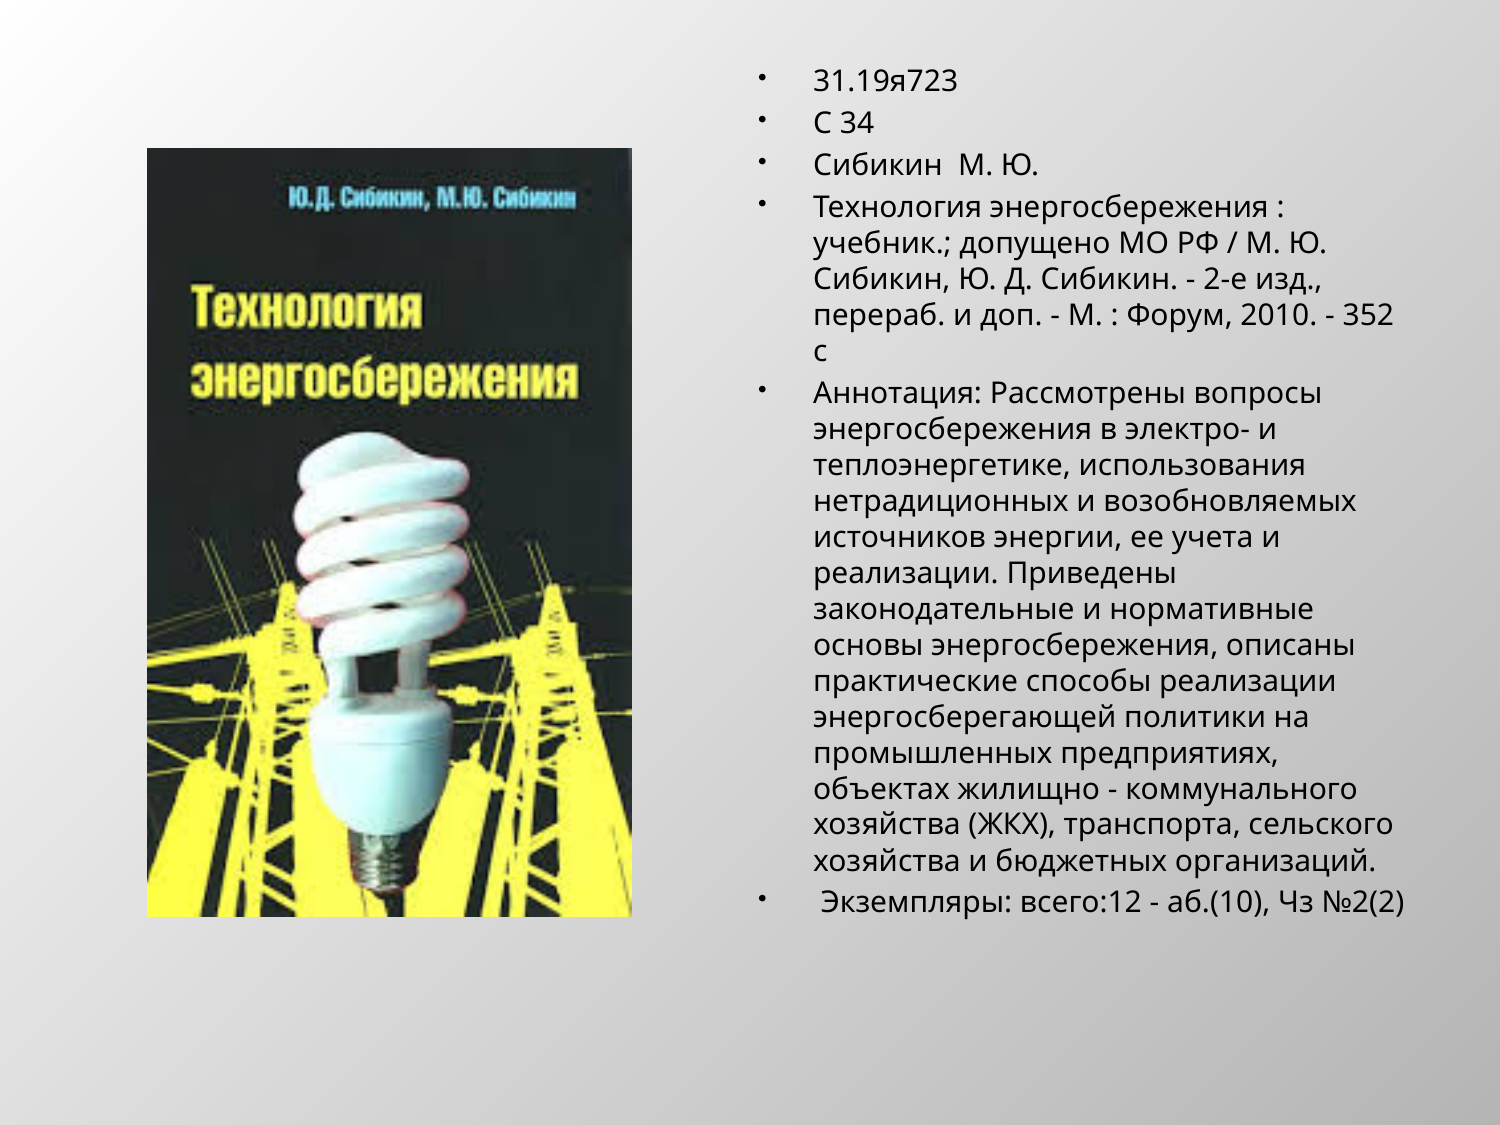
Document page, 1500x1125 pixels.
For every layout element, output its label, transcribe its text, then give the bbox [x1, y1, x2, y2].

list 31.19я723 С 34 Сибикин М. Ю. Технология энергосбережения : учебник.; допущено МО РФ / М. Ю. Сибикин, Ю. Д. Сибикин. - 2-е изд., перераб. и доп. - М. : Форум, 2010. - 352 с Аннотация: Рассмотрены вопросы энергосбережения в электро- и теплоэнергетике, использования нетрадиционных и возобновляемых источников энергии, ее учета и реализации. Приведены законодательные и нормативные основы энергосбережения, описаны практические способы реализации энергосберегающей политики на промышленных предприятиях, объектах жилищно - коммунального хозяйства (ЖКХ), транспорта, сельского хозяйства и бюджетных организаций. Экземпляры: всего:12 - аб.(10), Чз №2(2) [726, 54, 1425, 1083]
picture [147, 148, 633, 918]
